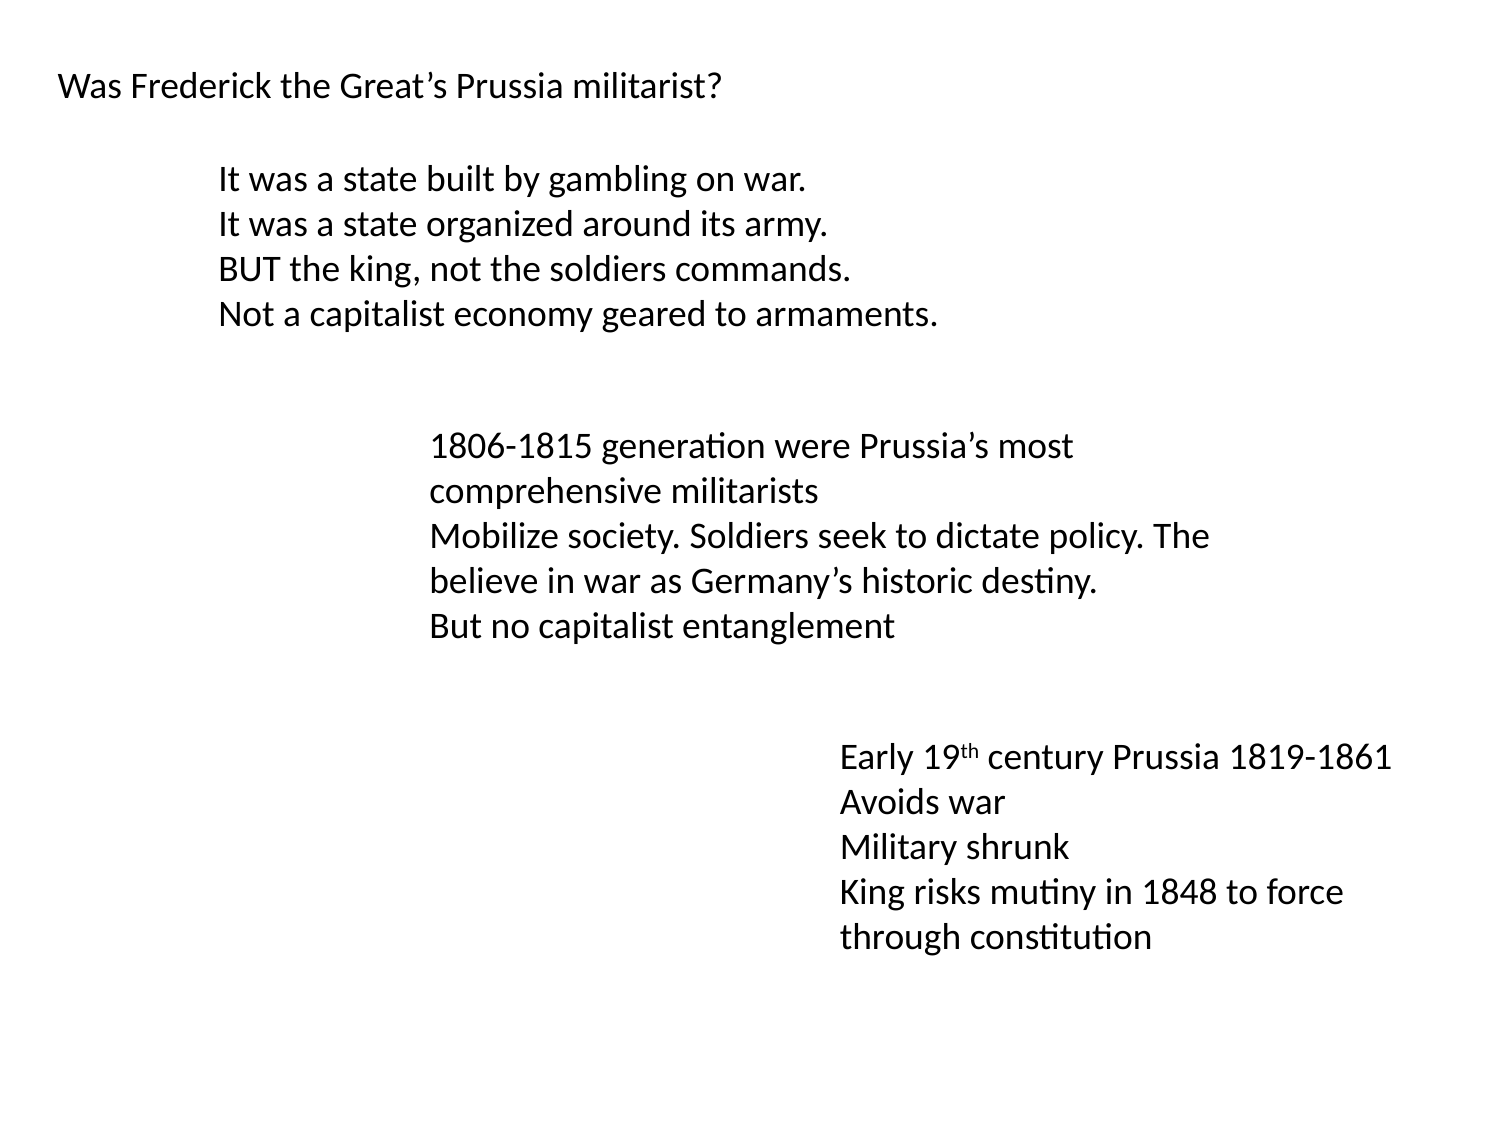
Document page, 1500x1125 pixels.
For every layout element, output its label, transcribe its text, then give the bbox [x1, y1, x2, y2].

text_box It was a state built by gambling on war. It was a state organized around its army. BUT the king, not the soldiers commands. Not a capitalist economy geared to armaments. [203, 146, 1085, 341]
text_box Early 19th century Prussia 1819-1861 Avoids war Military shrunk King risks mutiny in 1848 to force through constitution [825, 724, 1467, 965]
text_box 1806-1815 generation were Prussia’s most comprehensive militarists Mobilize society. Soldiers seek to dictate policy. The believe in war as Germany’s historic destiny. But no capitalist entanglement [414, 414, 1307, 654]
text_box Was Frederick the Great’s Prussia militarist? [42, 53, 903, 113]
